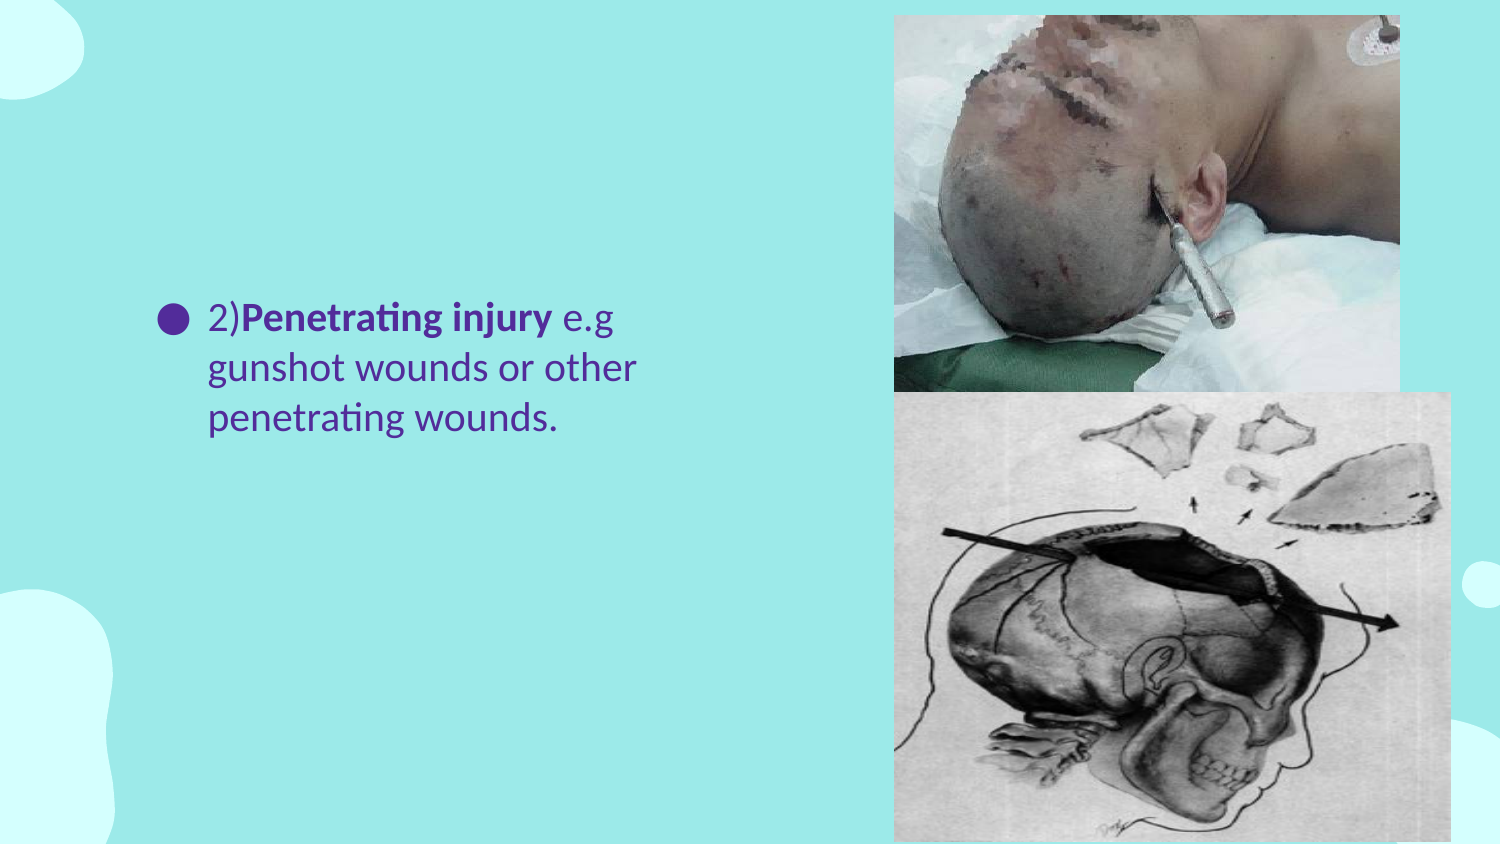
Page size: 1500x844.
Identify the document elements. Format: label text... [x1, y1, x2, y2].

list 2)Penetrating injury e.g gunshot wounds or other penetrating wounds. [117, 274, 768, 684]
picture [894, 15, 1452, 843]
